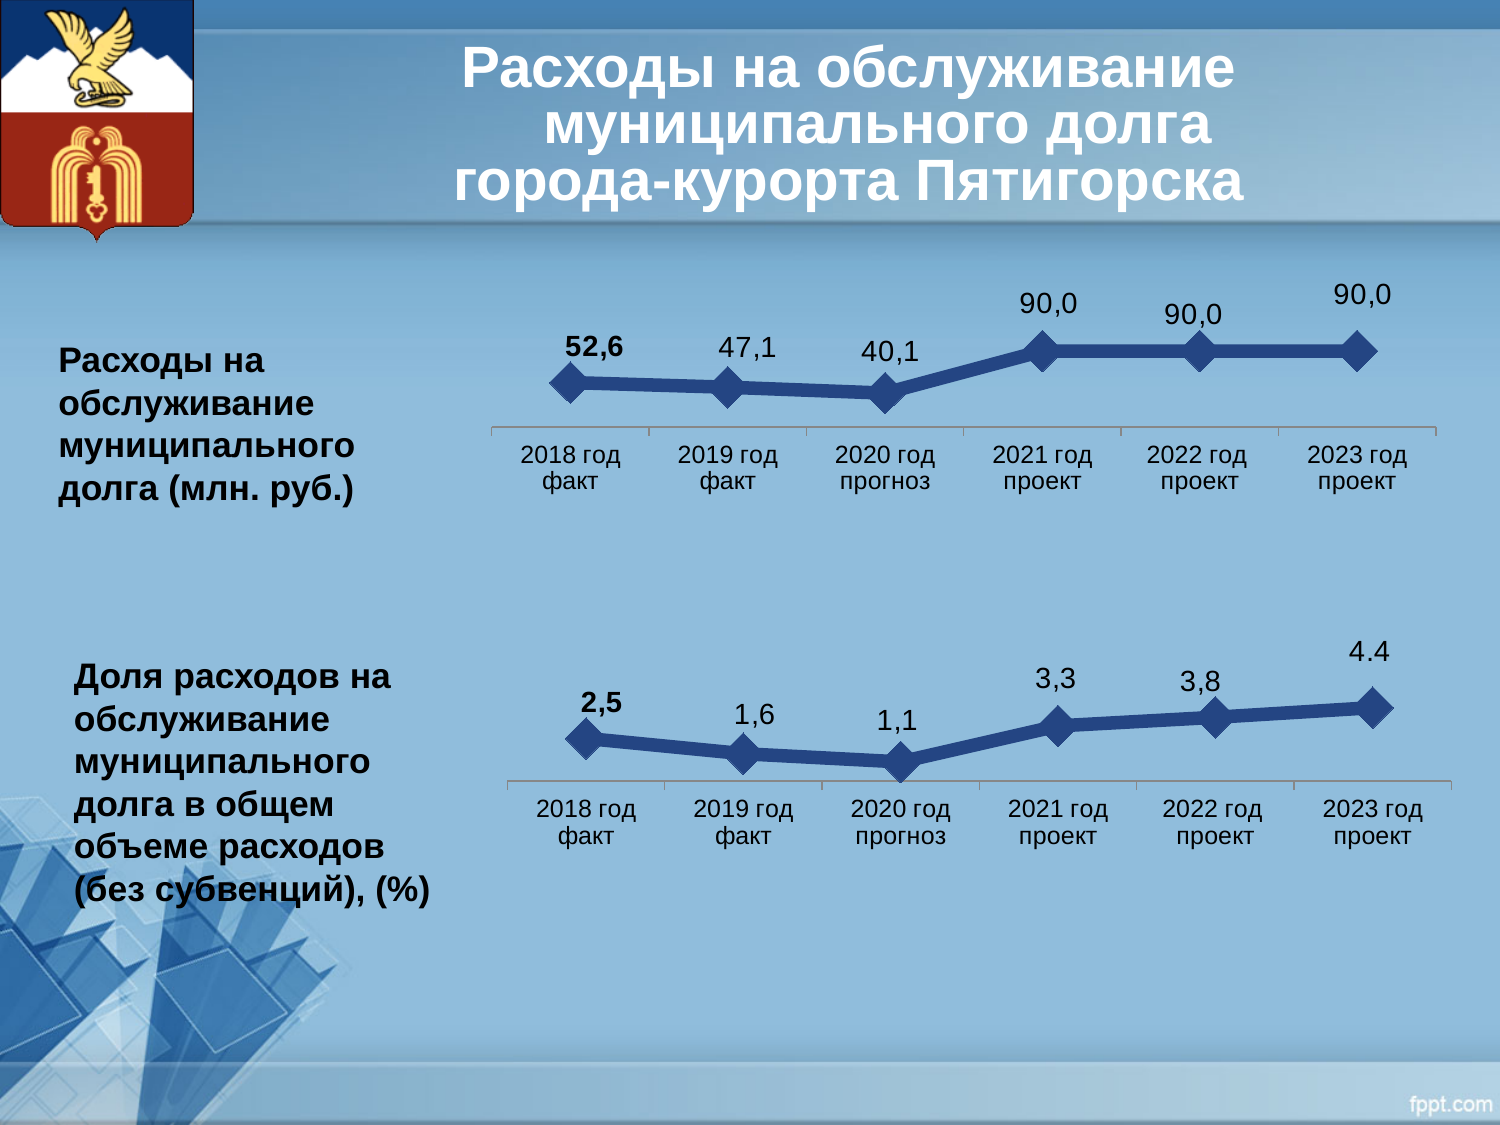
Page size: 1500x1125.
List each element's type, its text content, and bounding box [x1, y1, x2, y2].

text_box Расходы на обслуживание муниципального долга (млн. руб.) [43, 329, 414, 515]
chart [443, 214, 1465, 944]
text_box Доля расходов на обслуживание муниципального долга в общем объеме расходов (без субвенций), (%) [59, 646, 454, 916]
text_box Расходы на обслуживание муниципального долга города-курорта Пятигорска [198, 33, 1500, 221]
picture [0, 0, 1500, 1125]
